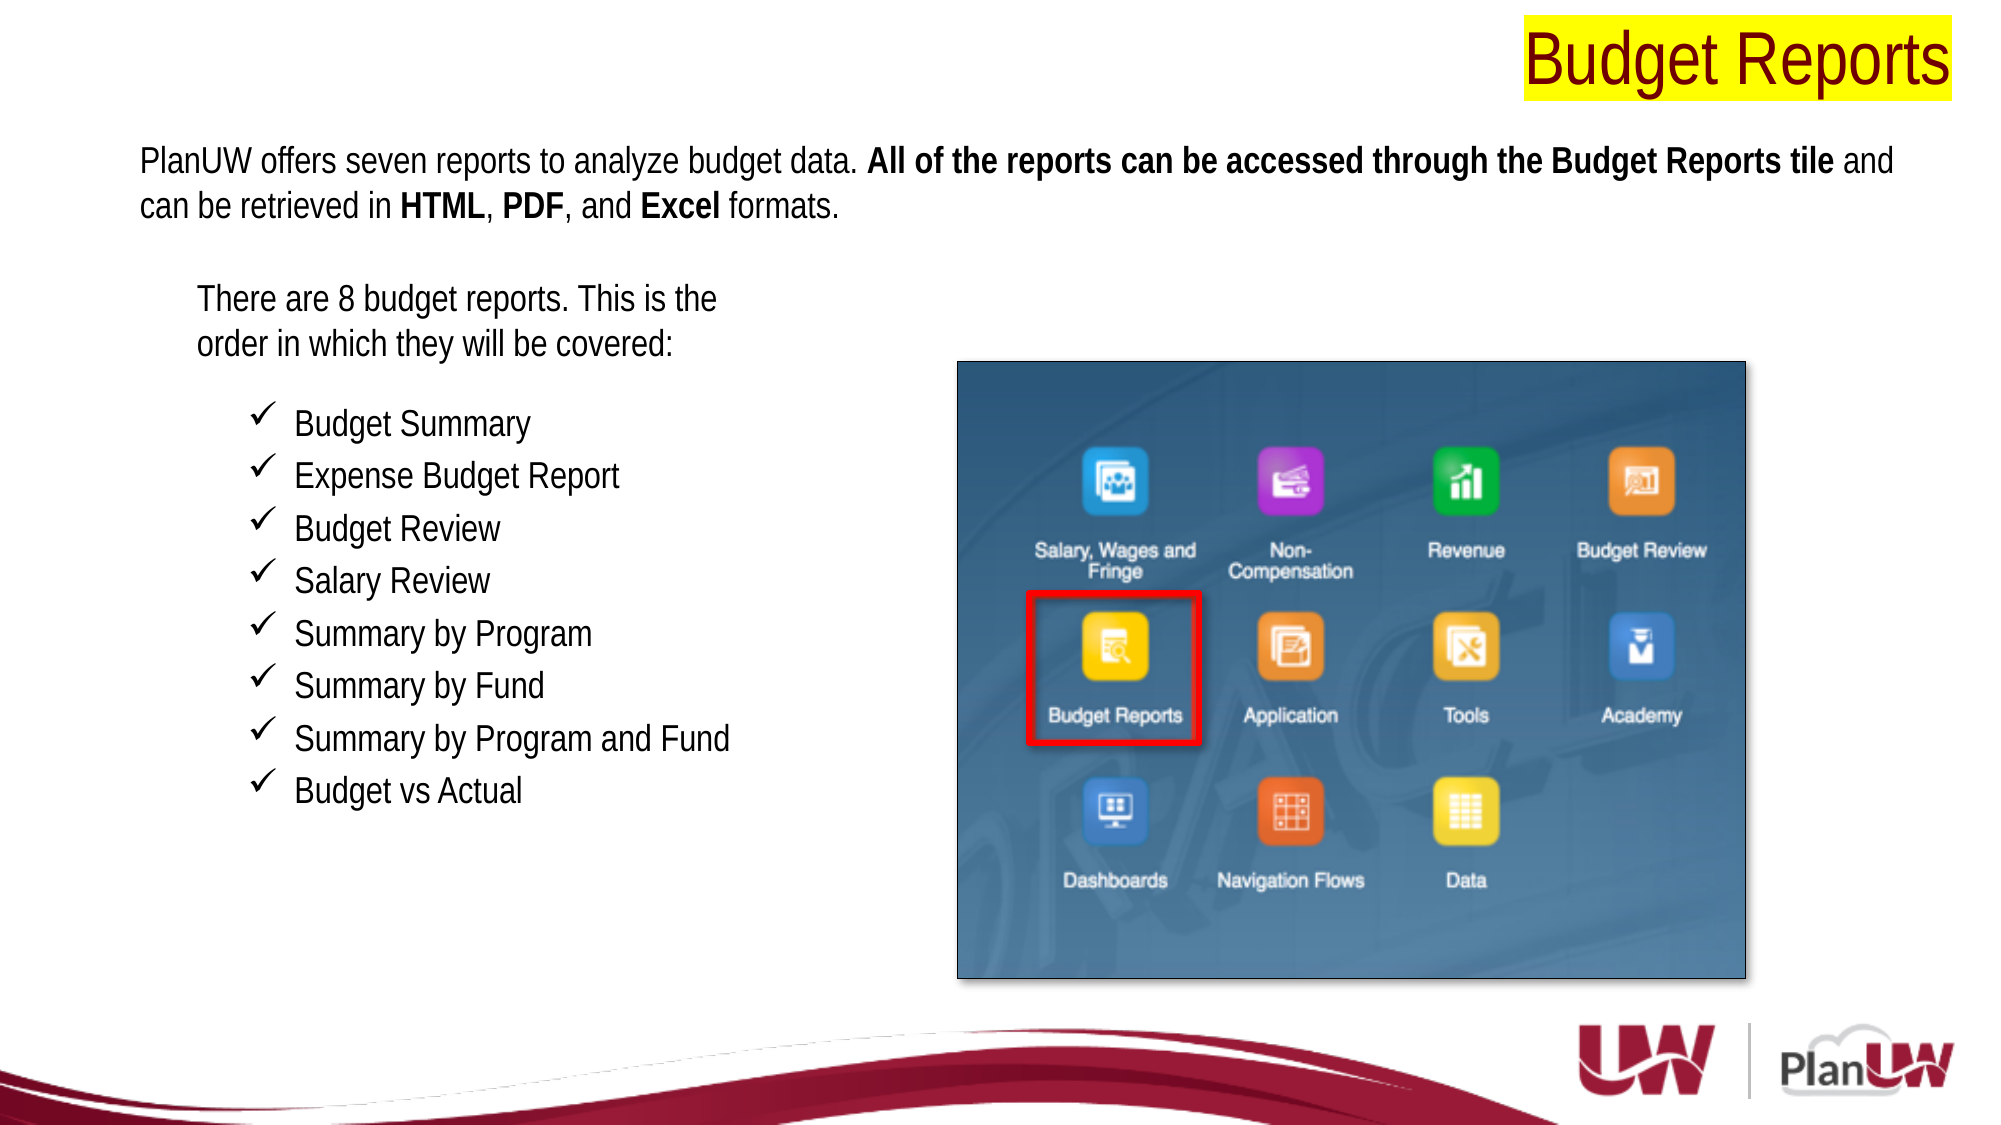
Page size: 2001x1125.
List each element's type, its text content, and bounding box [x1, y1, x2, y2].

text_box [957, 360, 1746, 980]
text_box PlanUW offers seven reports to analyze budget data. All of the reports can be accessed through the Budget Reports tile and can be retrieved in HTML, PDF, and Excel formats. [125, 128, 1918, 275]
text_box There are 8 budget reports. This is the order in which they will be covered: [182, 266, 778, 372]
picture [0, 988, 1723, 1125]
picture [1768, 1010, 1961, 1103]
text_box Budget Reports [262, 9, 1967, 100]
text_box Budget Summary Expense Budget Report Budget Review Salary Review Summary by Program Summary by Fund Summary by Program and Fund Budget vs Actual [232, 391, 791, 819]
